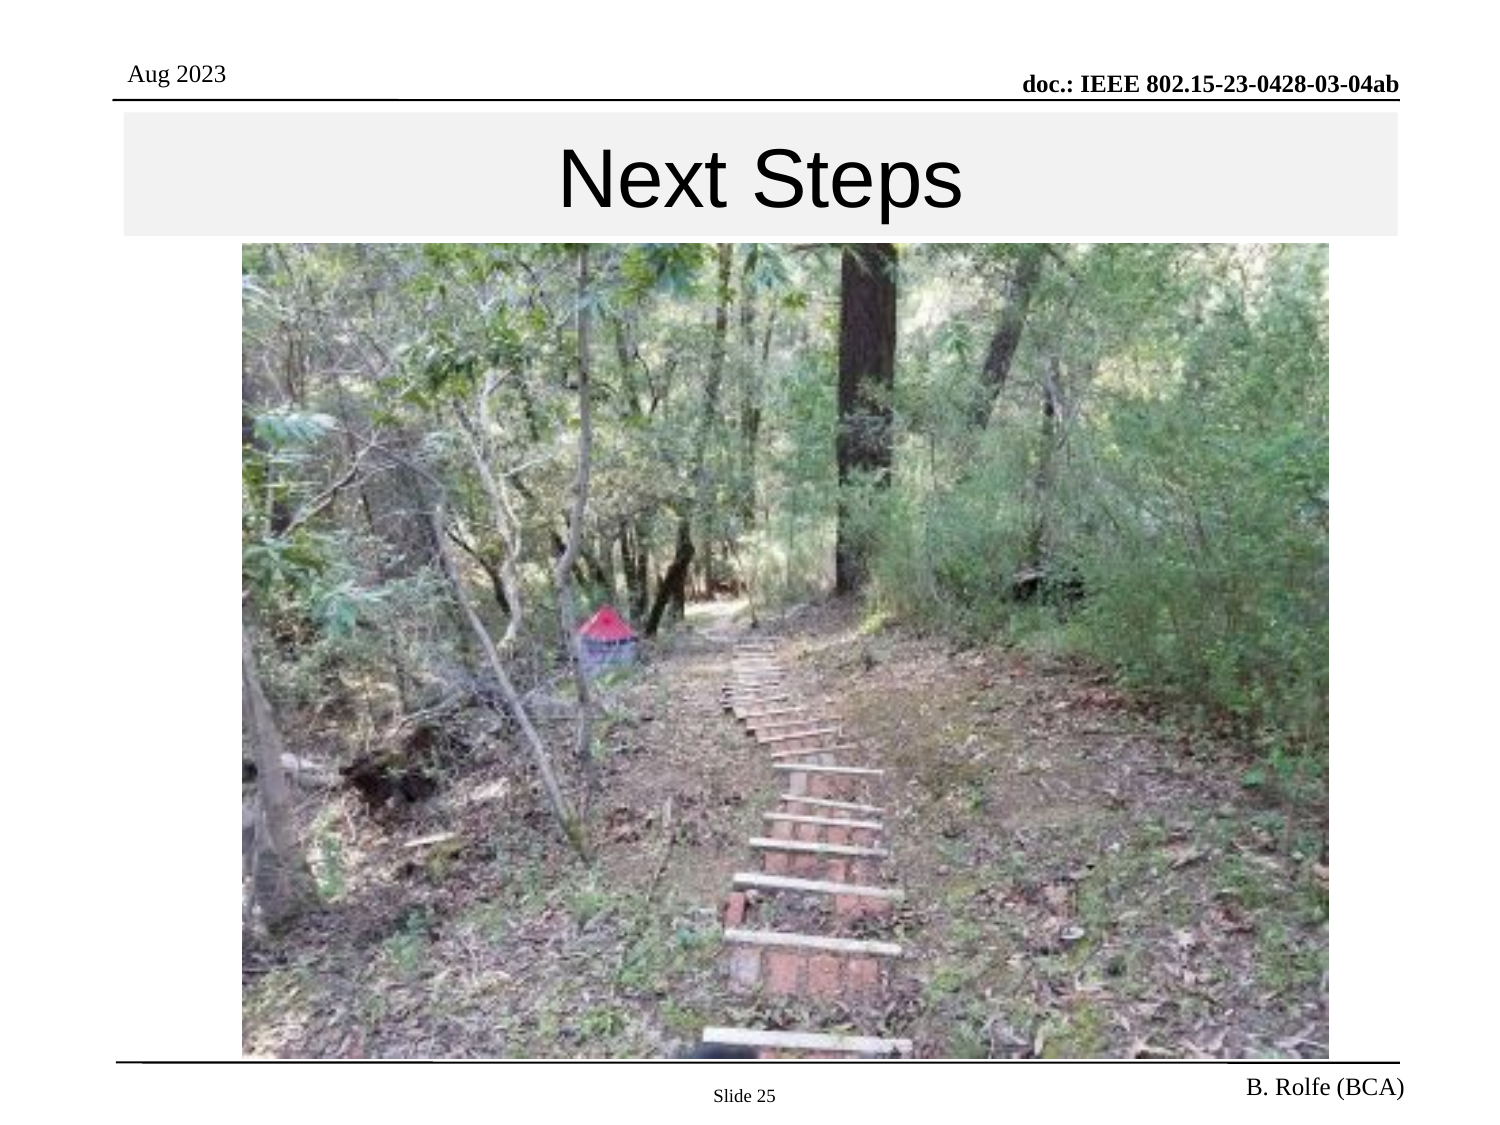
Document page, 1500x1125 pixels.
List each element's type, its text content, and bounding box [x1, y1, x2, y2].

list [241, 243, 1329, 1059]
title Next Steps [123, 112, 1398, 237]
slide_number Slide 25 [690, 1075, 799, 1115]
